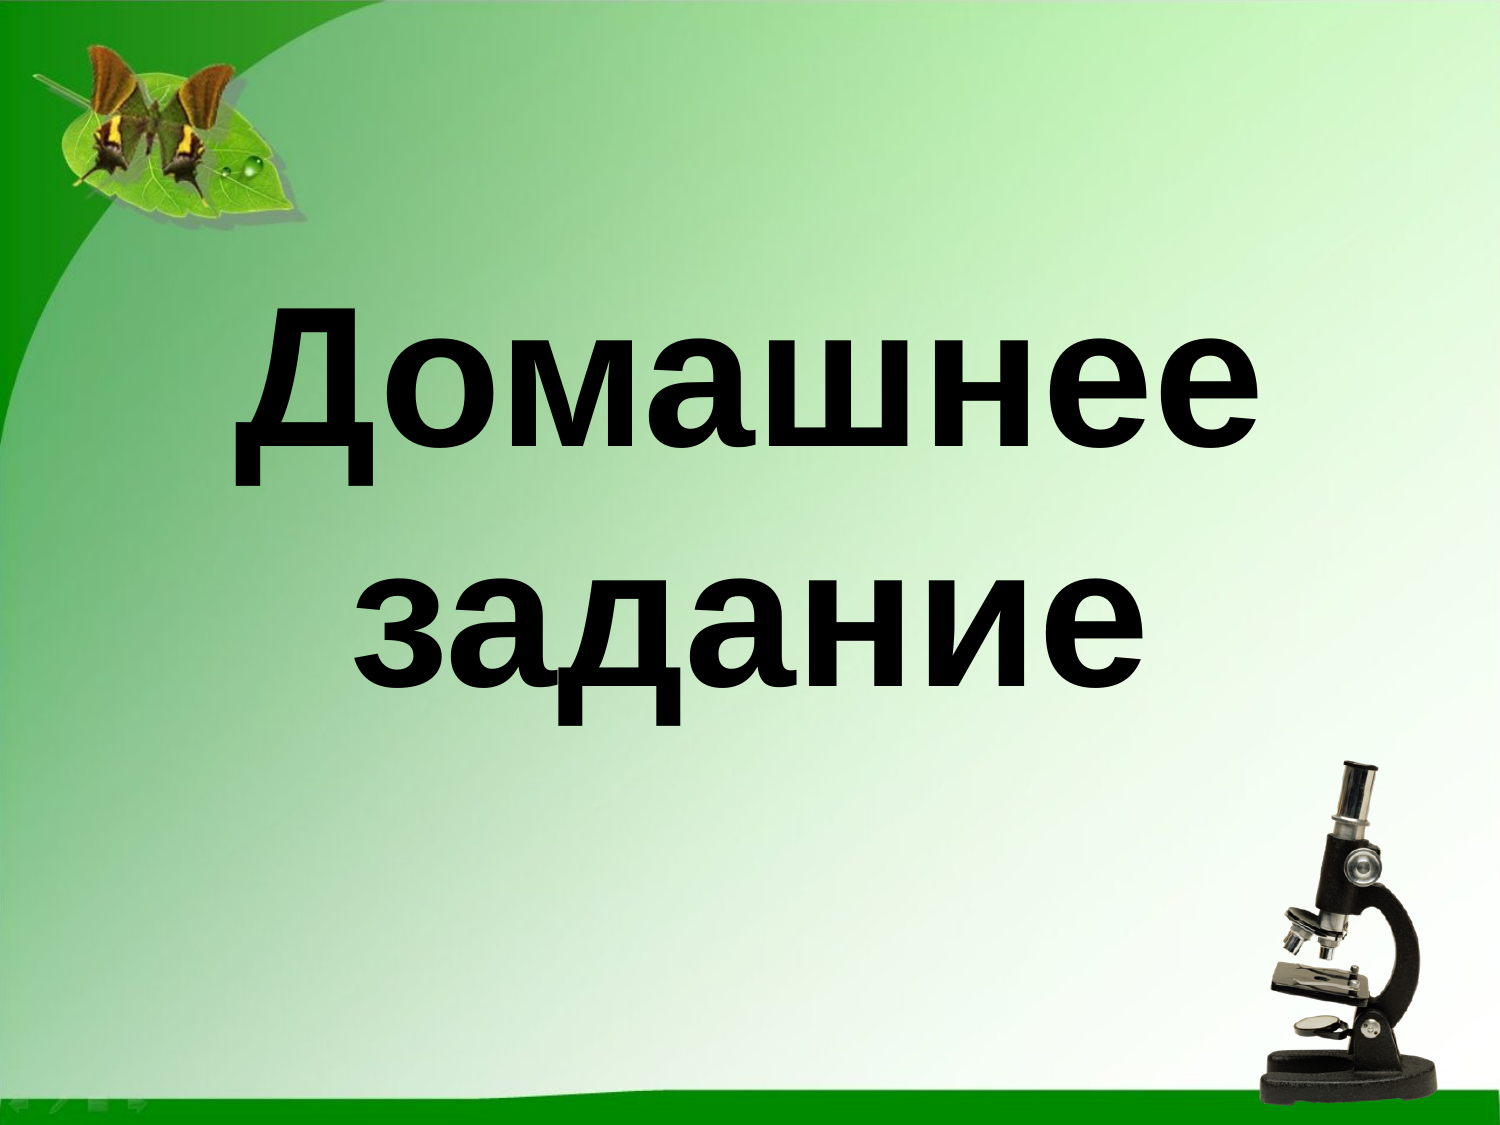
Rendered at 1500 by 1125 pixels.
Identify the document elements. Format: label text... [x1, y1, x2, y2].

title Домашнее задание [34, 163, 1466, 809]
picture [0, 0, 1500, 1125]
